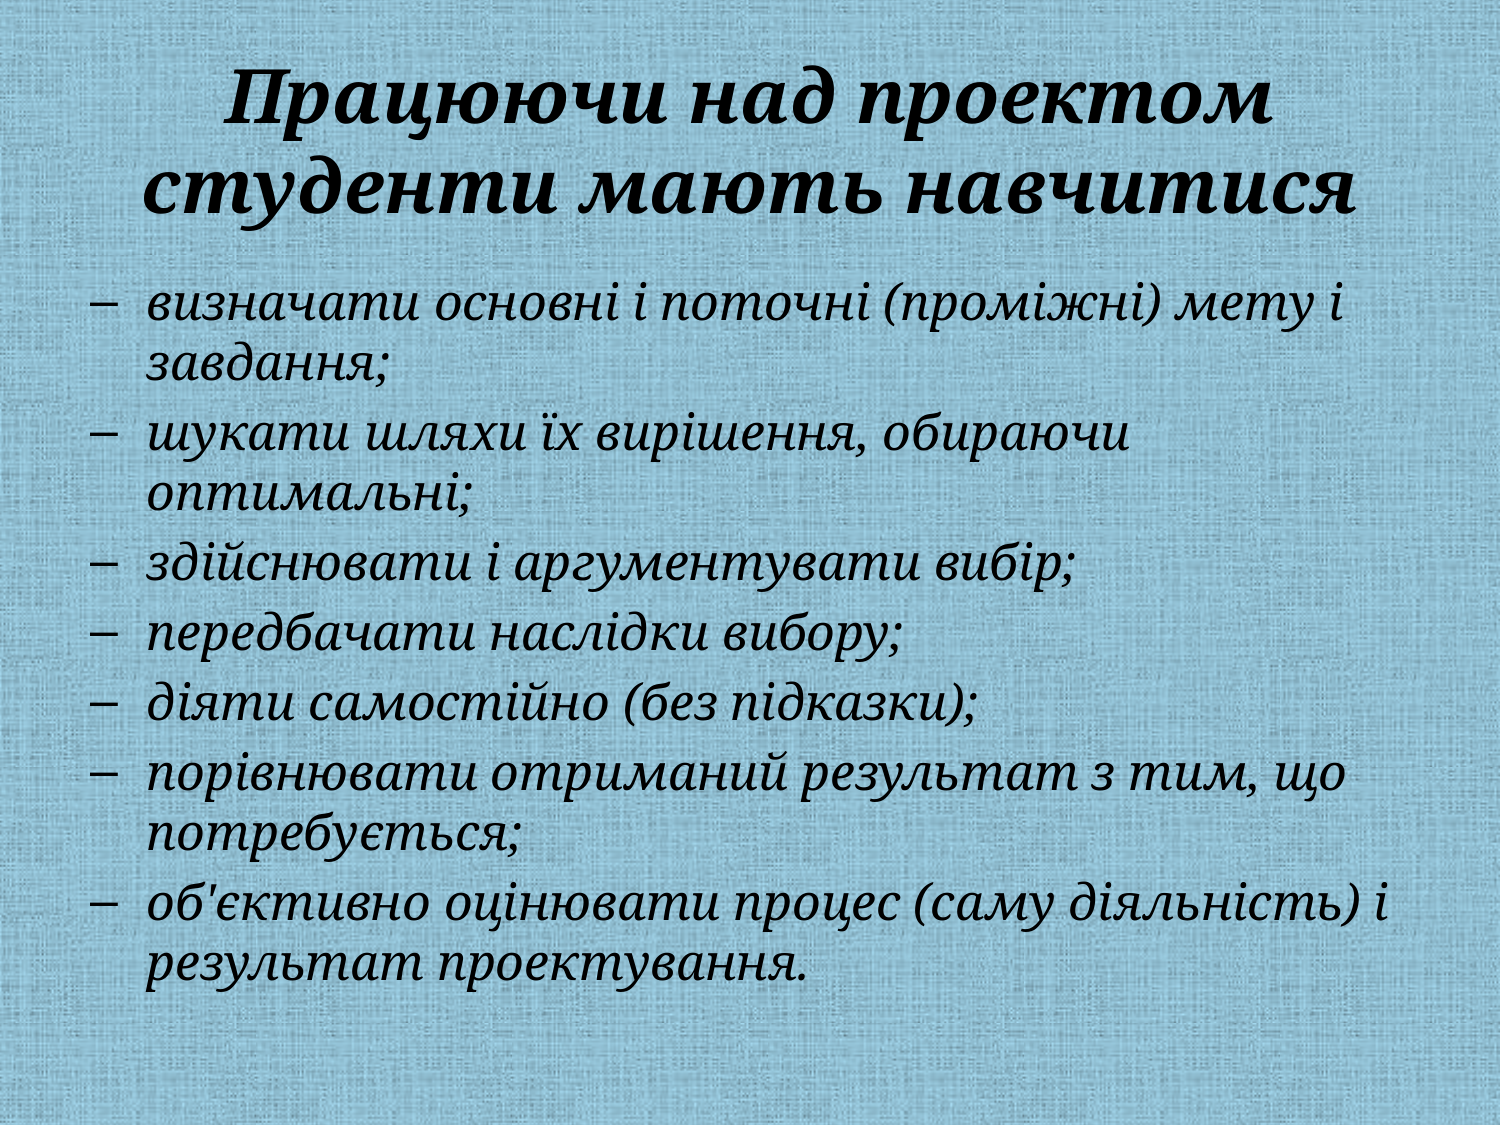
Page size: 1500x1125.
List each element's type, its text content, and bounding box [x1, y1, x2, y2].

title Працюючи над проектом студенти мають навчитися [75, 45, 1425, 233]
list визначати основні і поточні (проміжні) мету і завдання; шукати шляхи їх вирішення, обираючи оптимальні; здійснювати і аргументувати вибір; передбачати наслідки вибору; діяти самостійно (без підказки); порівнювати отриманий результат з тим, що потребується; об'єктивно оцінювати процес (саму діяльність) і результат проектування. [75, 262, 1425, 1005]
